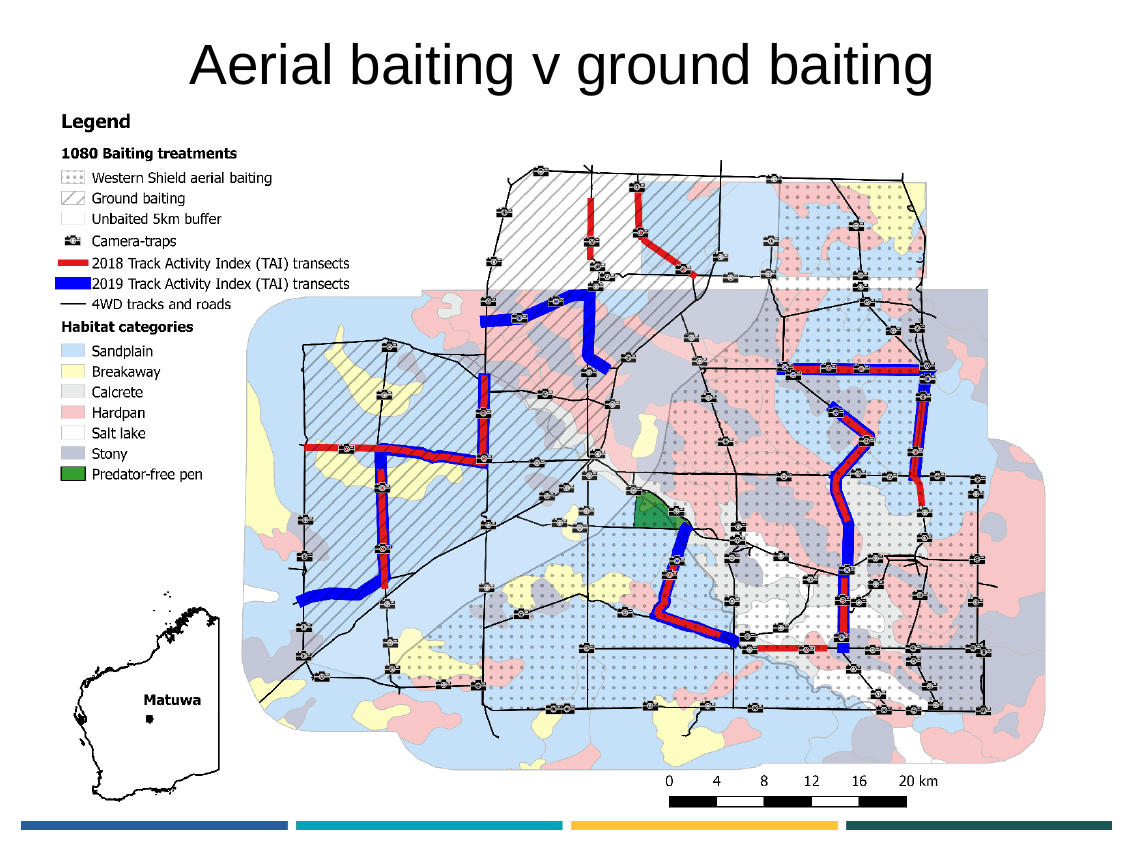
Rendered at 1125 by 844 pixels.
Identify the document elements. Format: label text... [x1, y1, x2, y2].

picture [54, 102, 1069, 820]
picture [21, 821, 1112, 830]
text_box Aerial baiting v ground baiting [0, 20, 1125, 103]
